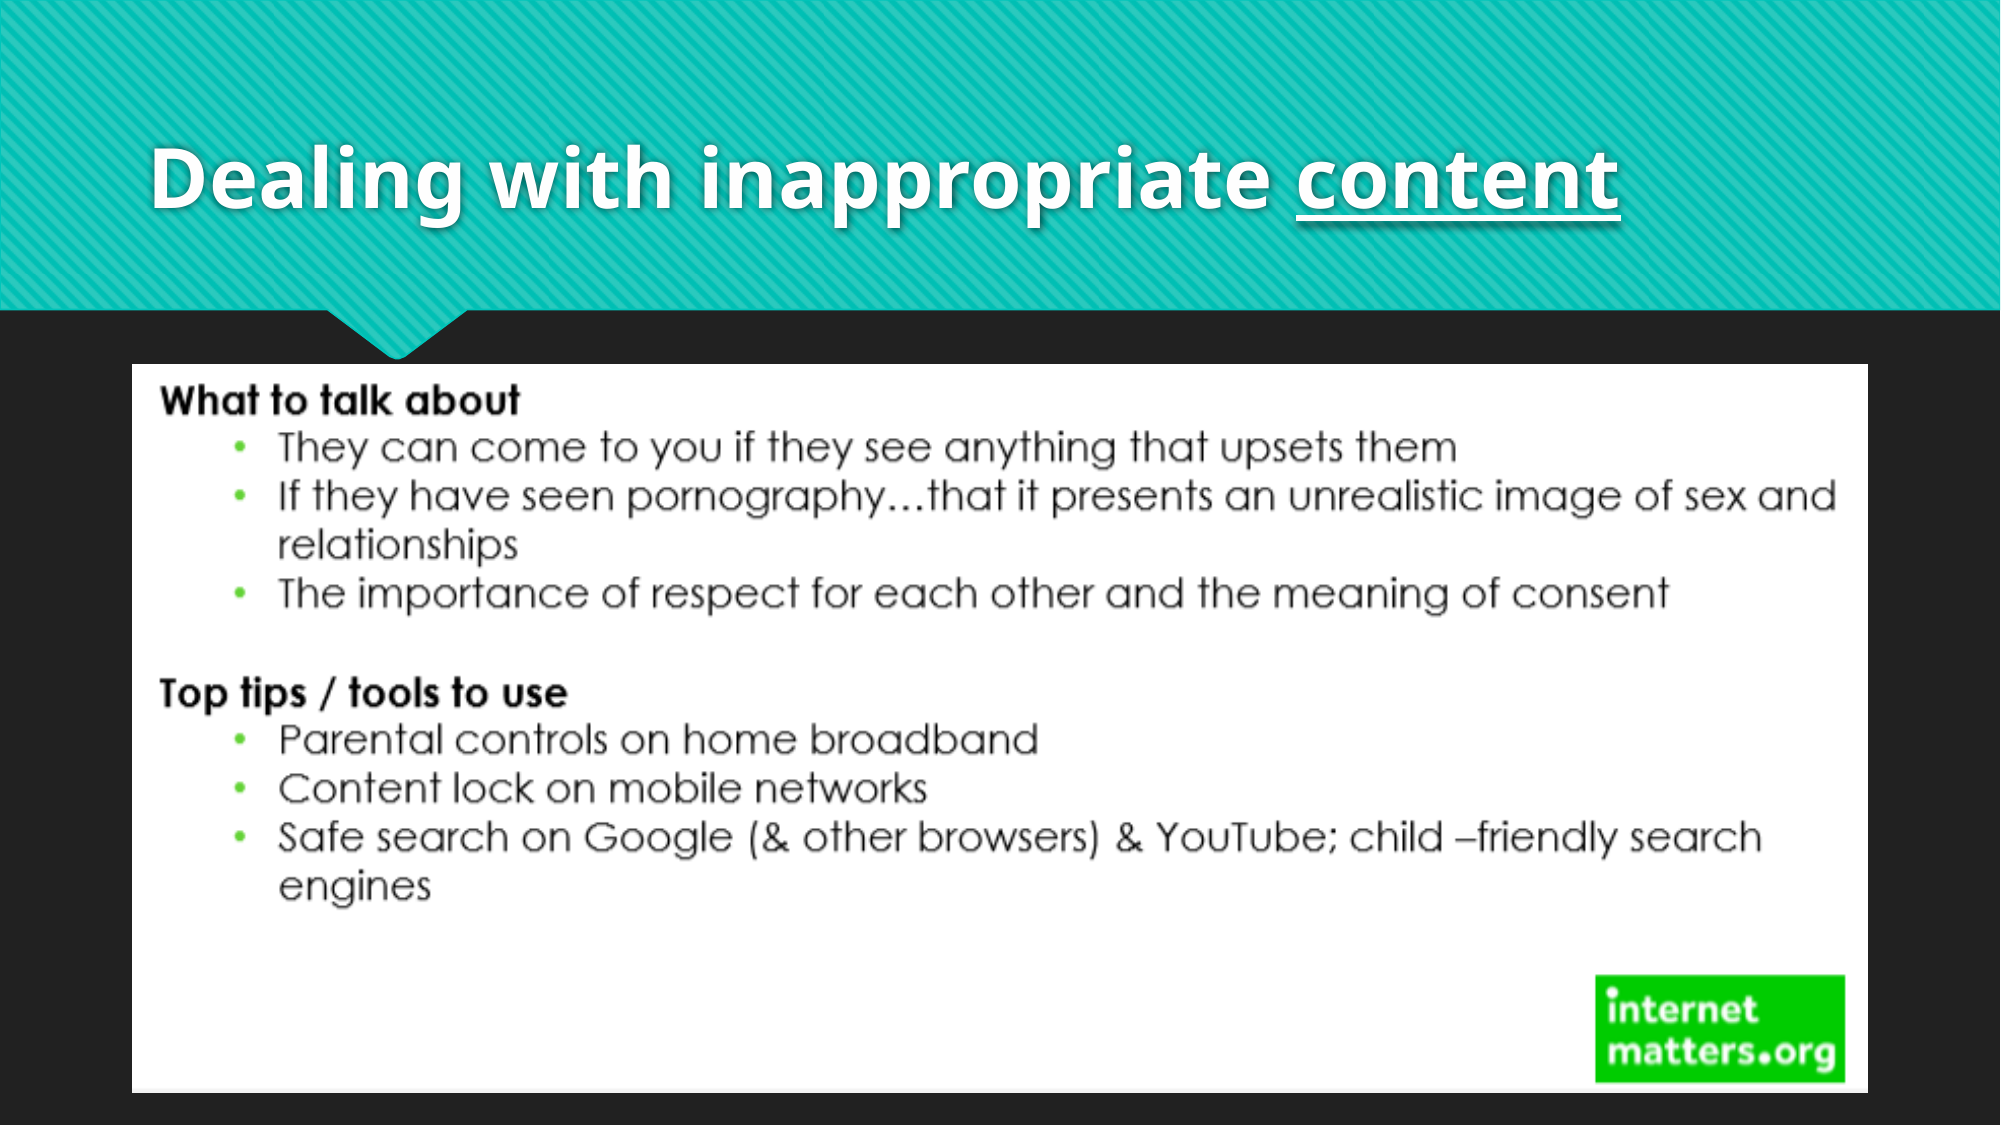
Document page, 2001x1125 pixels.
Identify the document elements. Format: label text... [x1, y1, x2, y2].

title Dealing with inappropriate content [132, 73, 1868, 233]
picture [132, 364, 1868, 1093]
